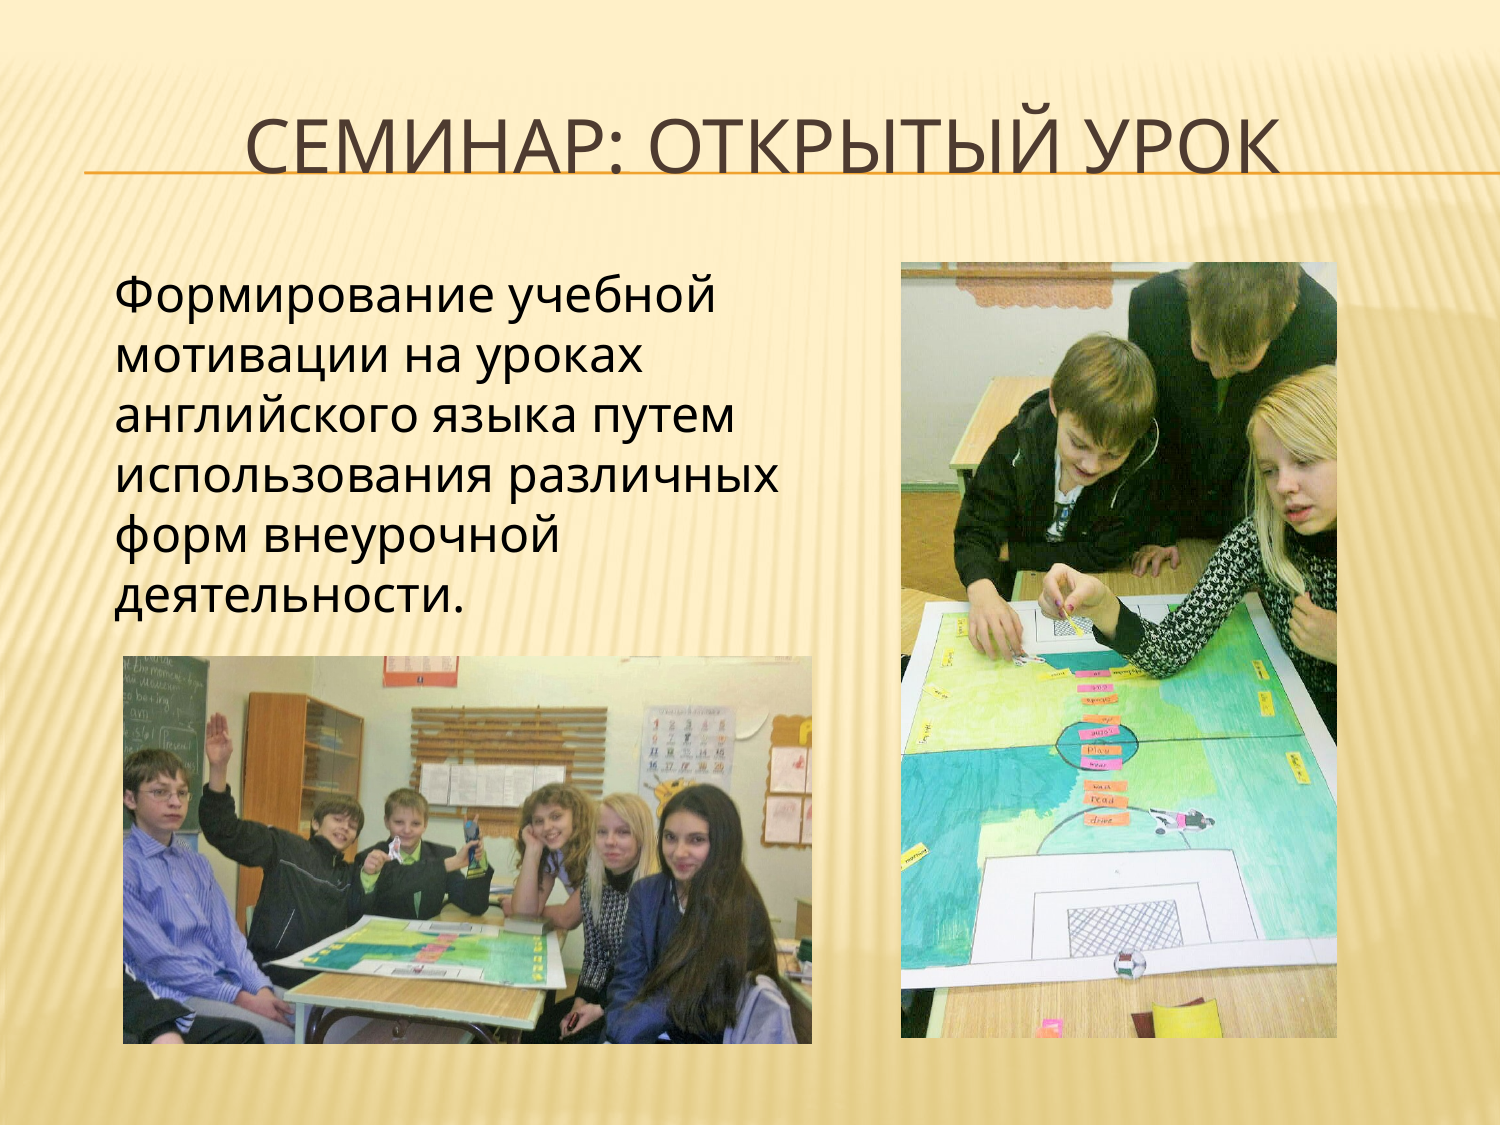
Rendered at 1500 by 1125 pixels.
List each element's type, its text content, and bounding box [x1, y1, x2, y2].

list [900, 262, 1337, 1038]
title Семинар: открытый урок [49, 75, 1475, 213]
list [123, 656, 812, 1045]
text_box Формирование учебной мотивации на уроках английского языка путем использования различных форм внеурочной деятельности. [100, 255, 851, 631]
